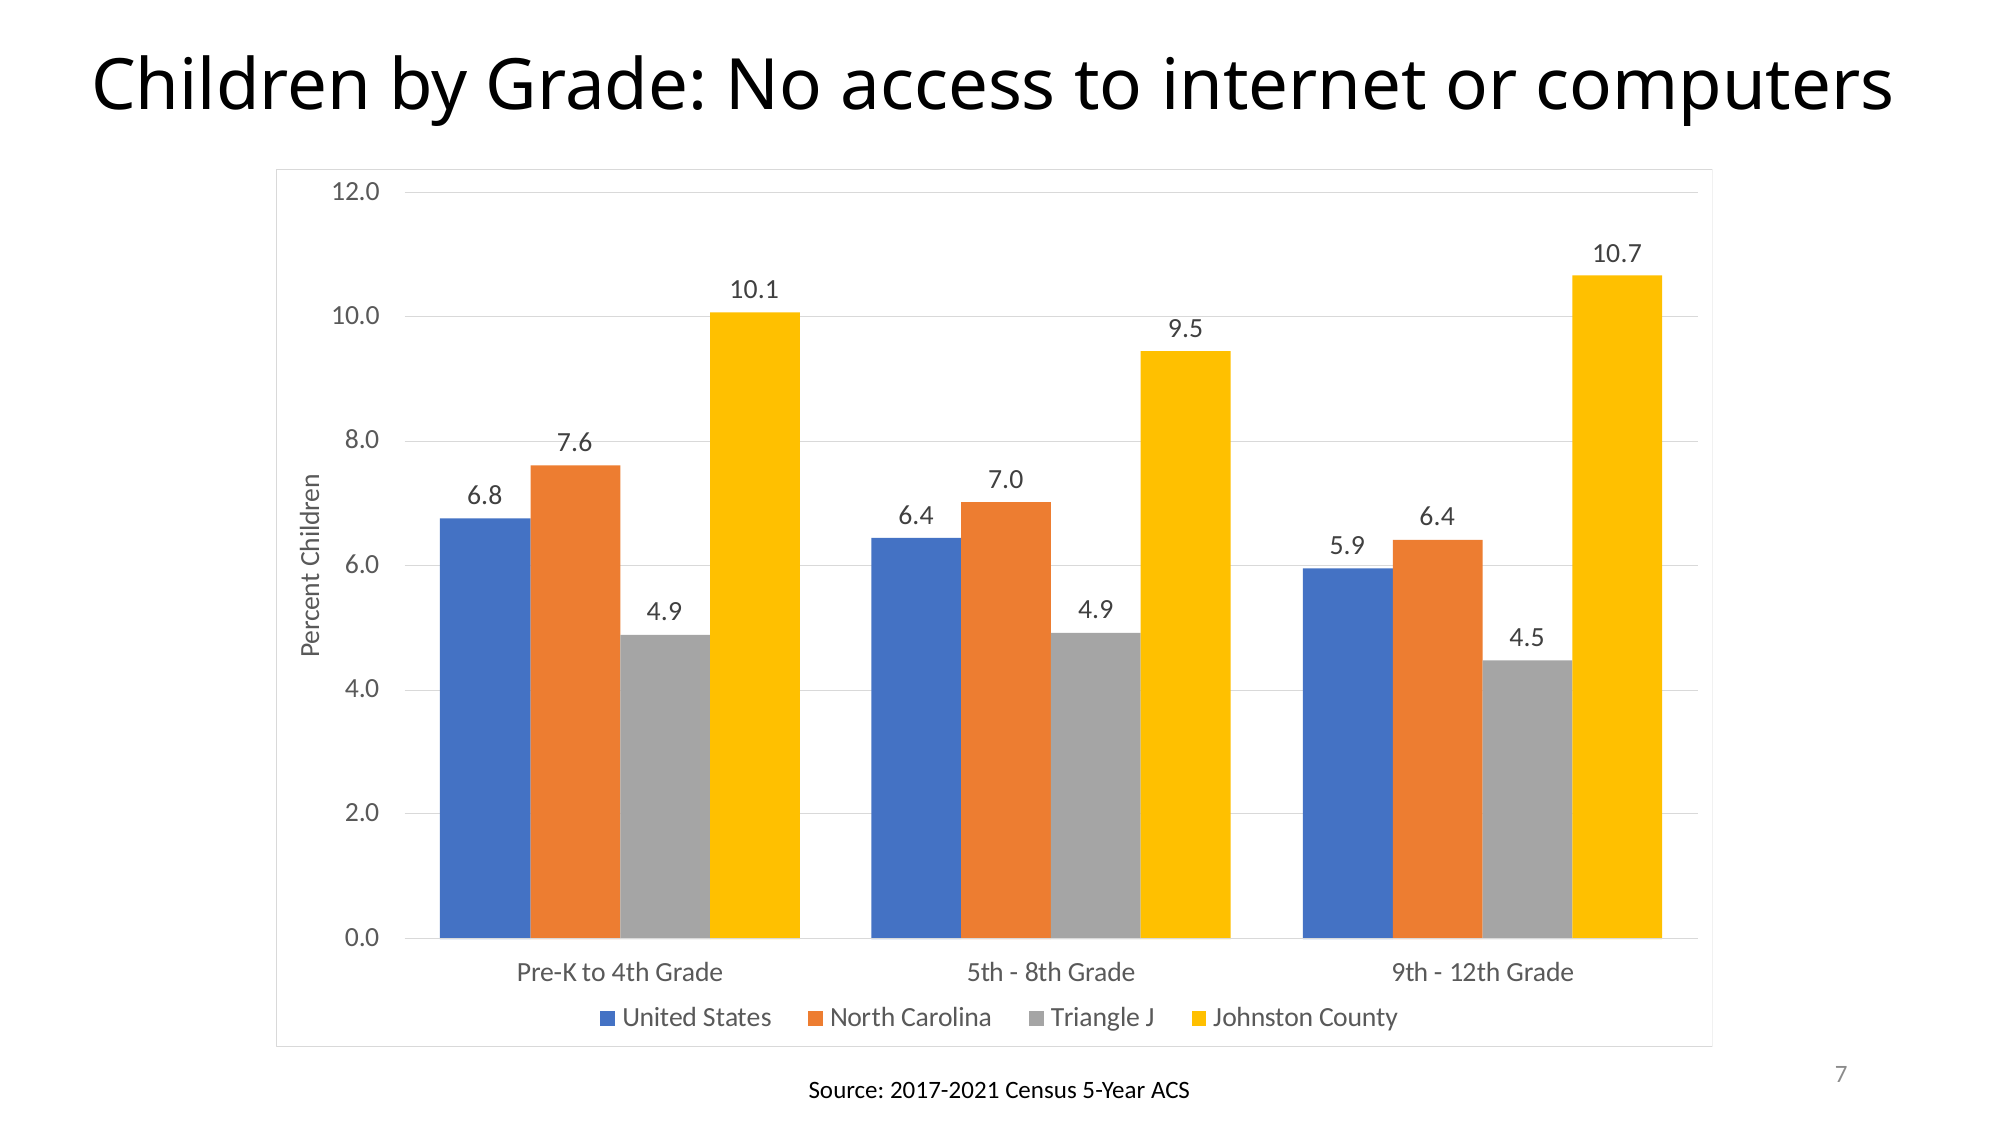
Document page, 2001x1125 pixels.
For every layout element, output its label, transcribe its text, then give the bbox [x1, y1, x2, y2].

title Children by Grade: No access to internet or computers [24, 5, 1963, 169]
text_box Source: 2017-2021 Census 5-Year ACS [793, 1065, 1207, 1111]
slide_number 7 [1412, 1042, 1863, 1103]
picture [274, 168, 1713, 1047]
